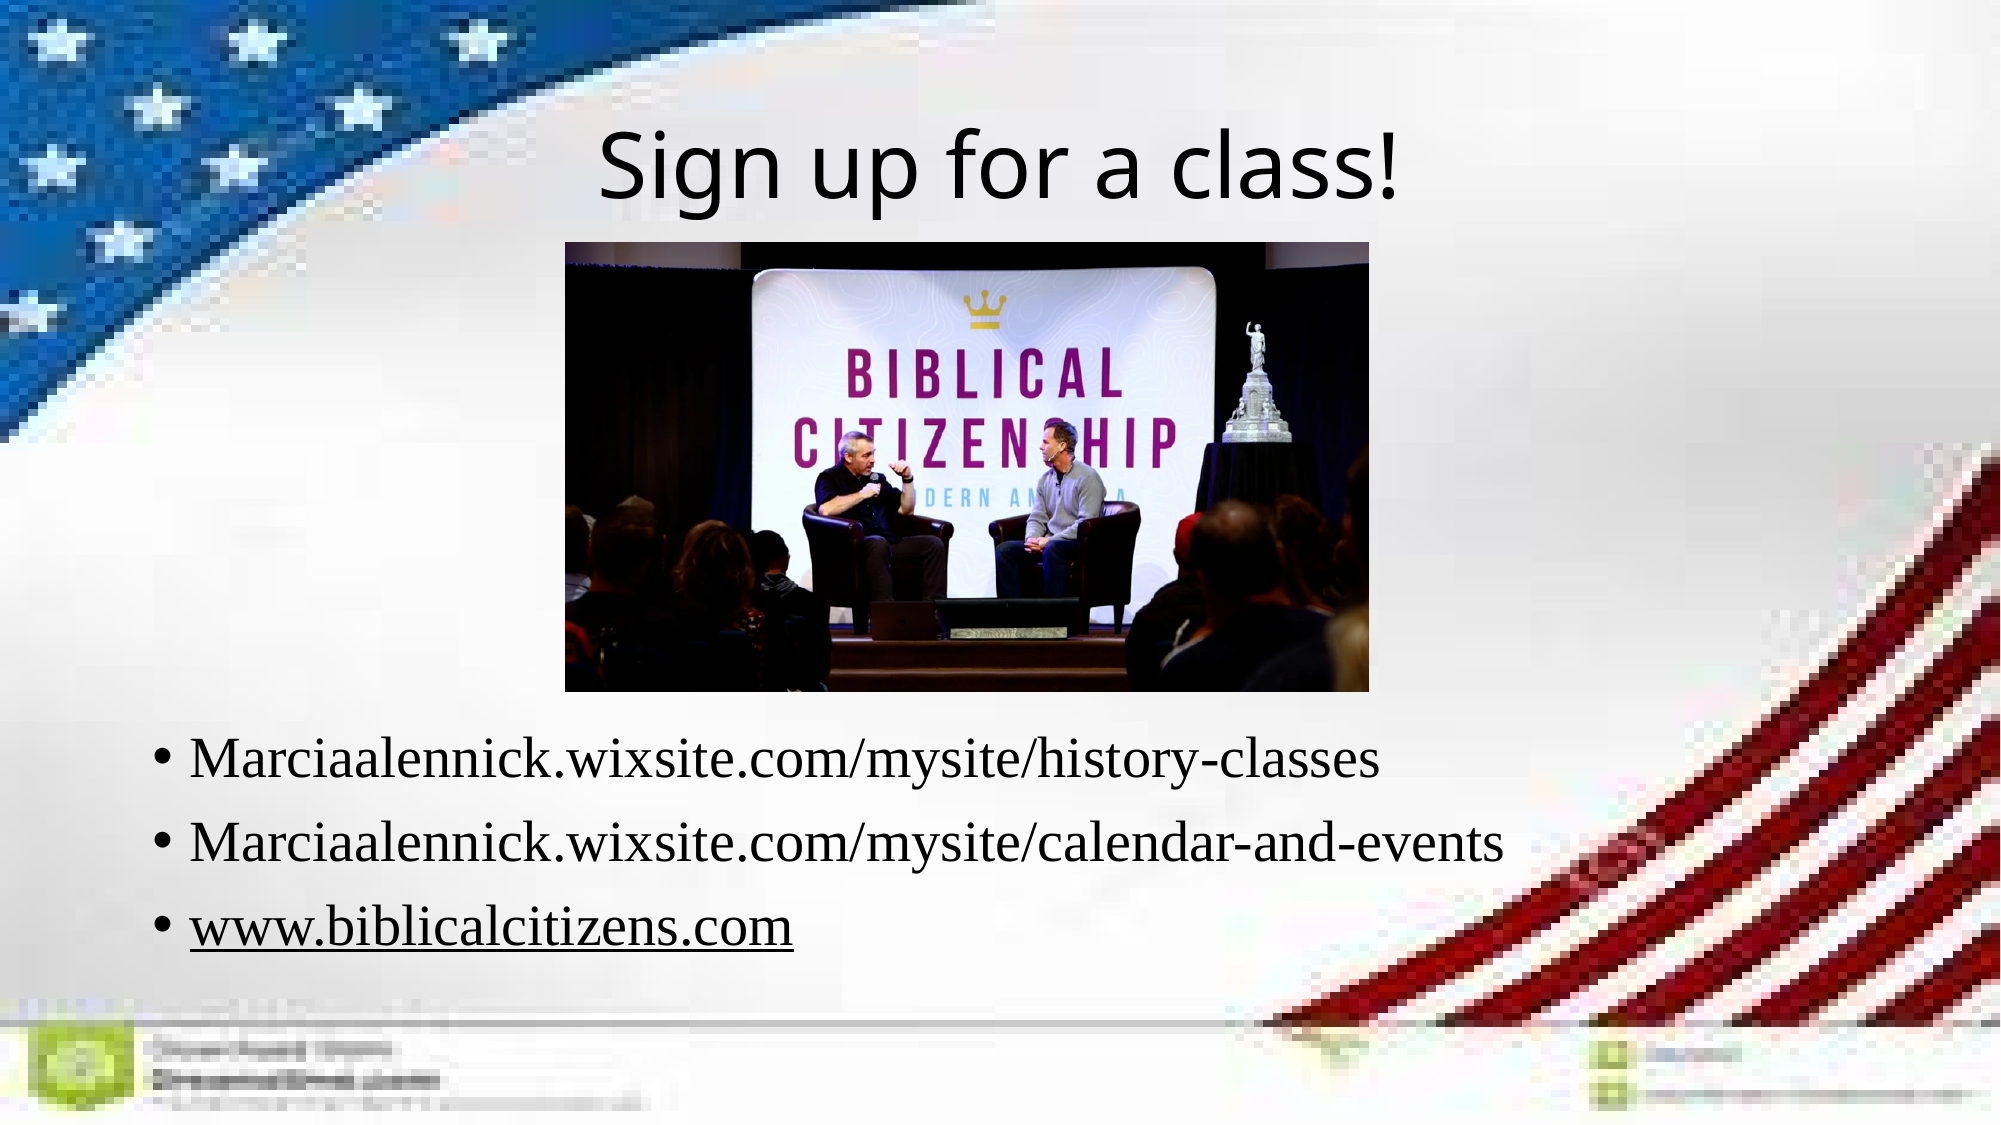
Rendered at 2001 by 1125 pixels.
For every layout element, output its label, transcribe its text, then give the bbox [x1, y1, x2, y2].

list Marciaalennick.wixsite.com/mysite/history-classes Marciaalennick.wixsite.com/mysite/calendar-and-events www.biblicalcitizens.com [137, 720, 1825, 1109]
picture [0, 0, 2001, 1125]
title Sign up for a class! [137, 59, 1863, 278]
